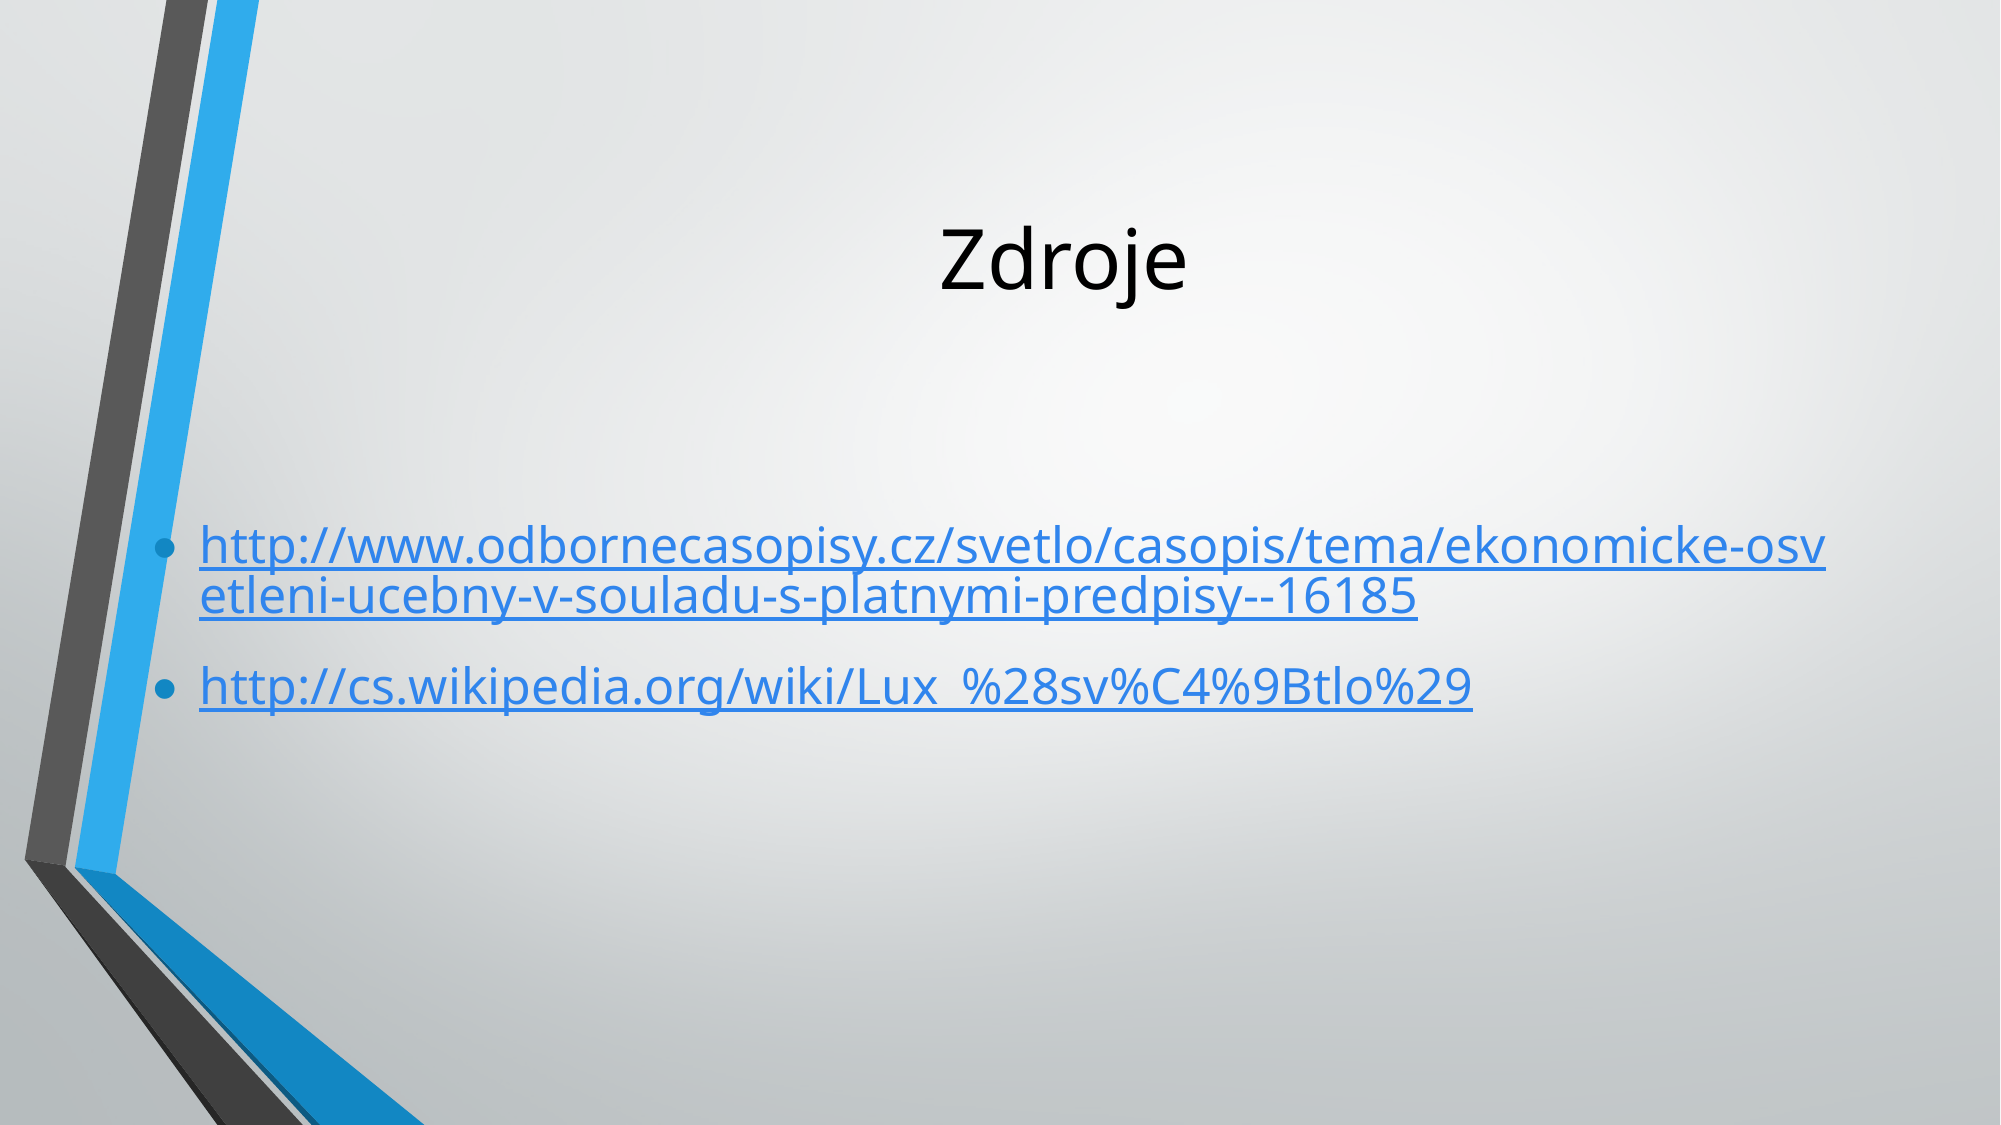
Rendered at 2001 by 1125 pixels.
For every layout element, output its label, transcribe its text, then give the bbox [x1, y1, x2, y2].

title Zdroje [243, 112, 1887, 400]
list http://www.odbornecasopisy.cz/svetlo/casopis/tema/ekonomicke-osvetleni-ucebny-v-souladu-s-platnymi-predpisy--16185 http://cs.wikipedia.org/wiki/Lux_%28sv%C4%9Btlo%29 [137, 277, 1863, 992]
